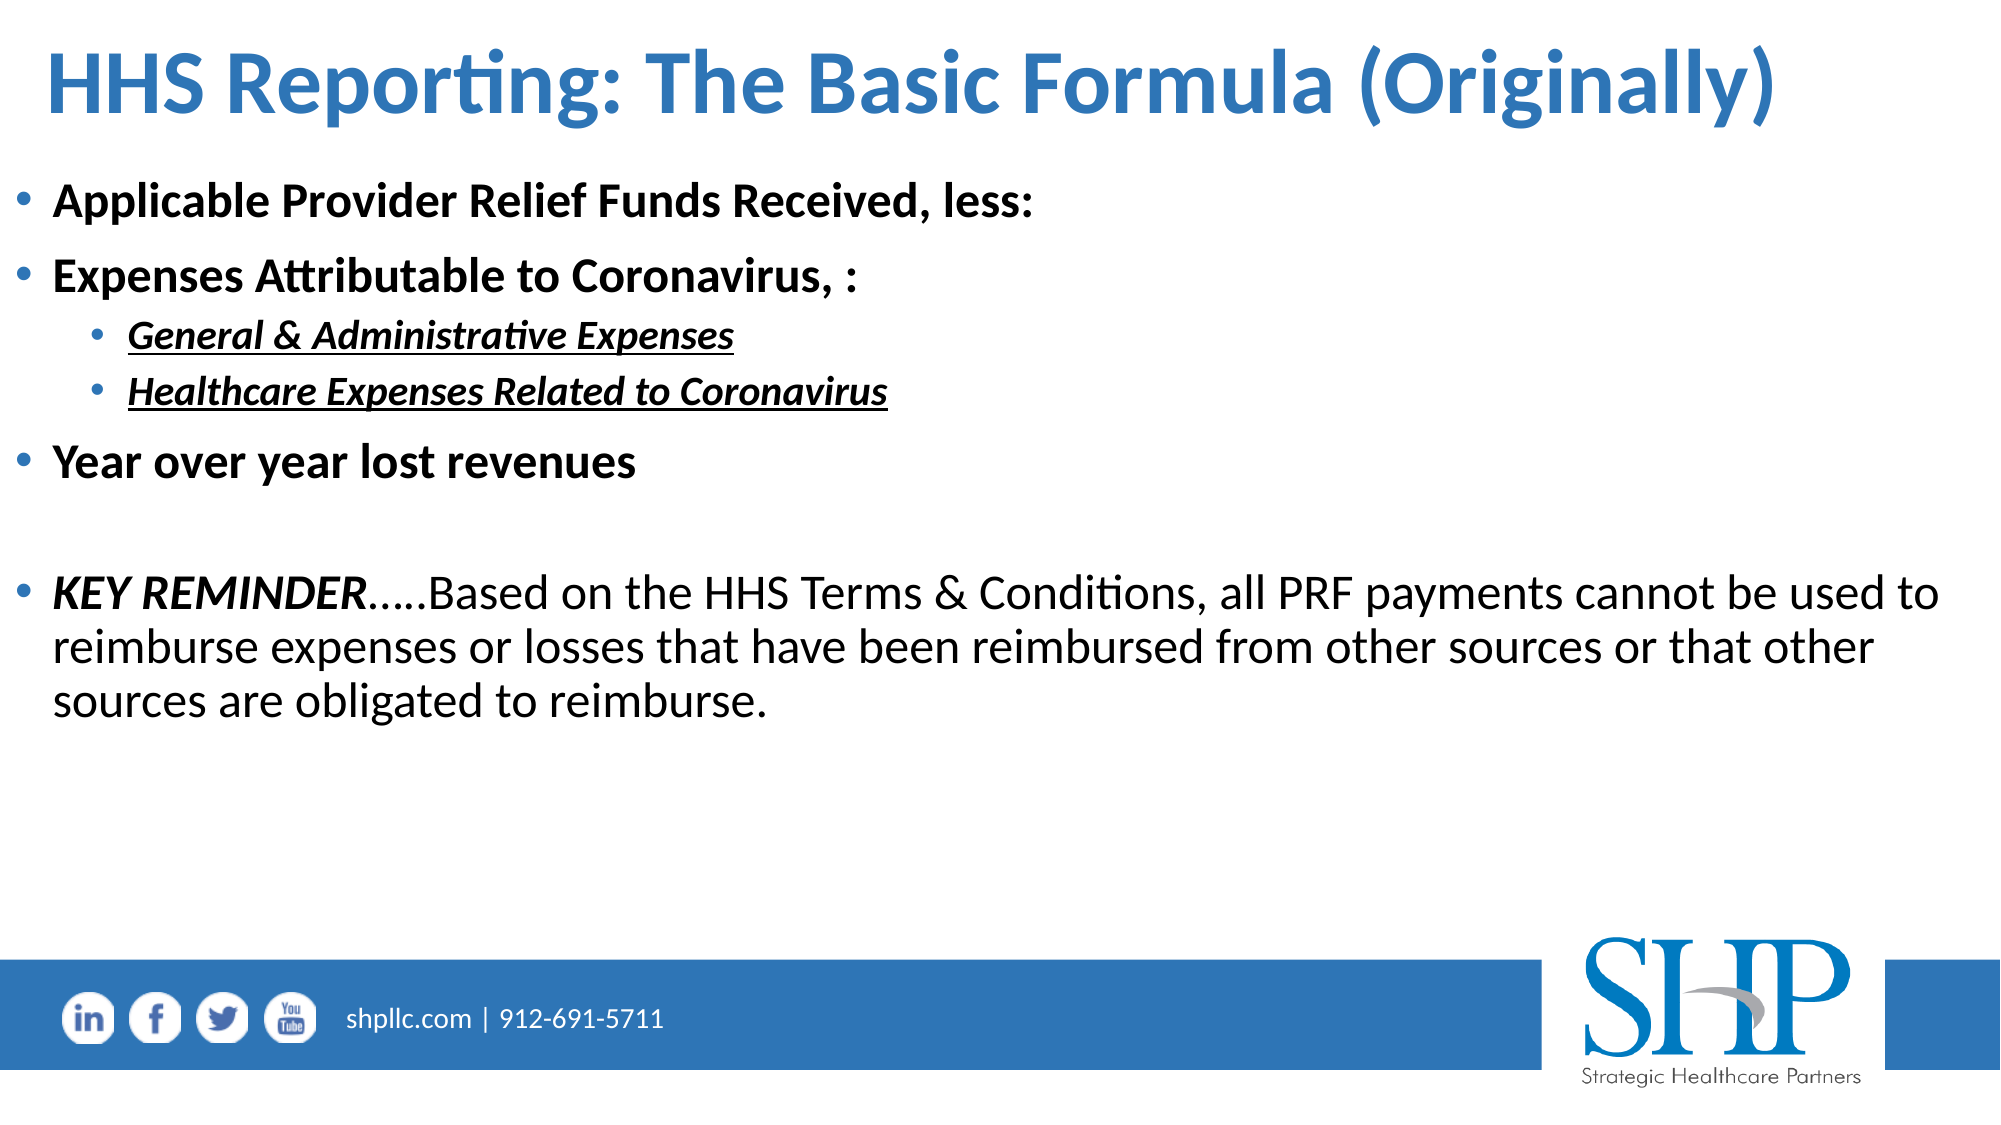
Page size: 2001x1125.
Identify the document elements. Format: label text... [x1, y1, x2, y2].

title HHS Reporting: The Basic Formula (Originally) [31, 0, 1876, 167]
list Applicable Provider Relief Funds Received, less: Expenses Attributable to Coronavirus, : General & Administrative Expenses Healthcare Expenses Related to Coronavirus Year over year lost revenues KEY REMINDER…..Based on the HHS Terms & Conditions, all PRF payments cannot be used to reimburse expenses or losses that have been reimbursed from other sources or that other sources are obligated to reimburse. [0, 167, 2000, 961]
picture [1572, 961, 1865, 1093]
